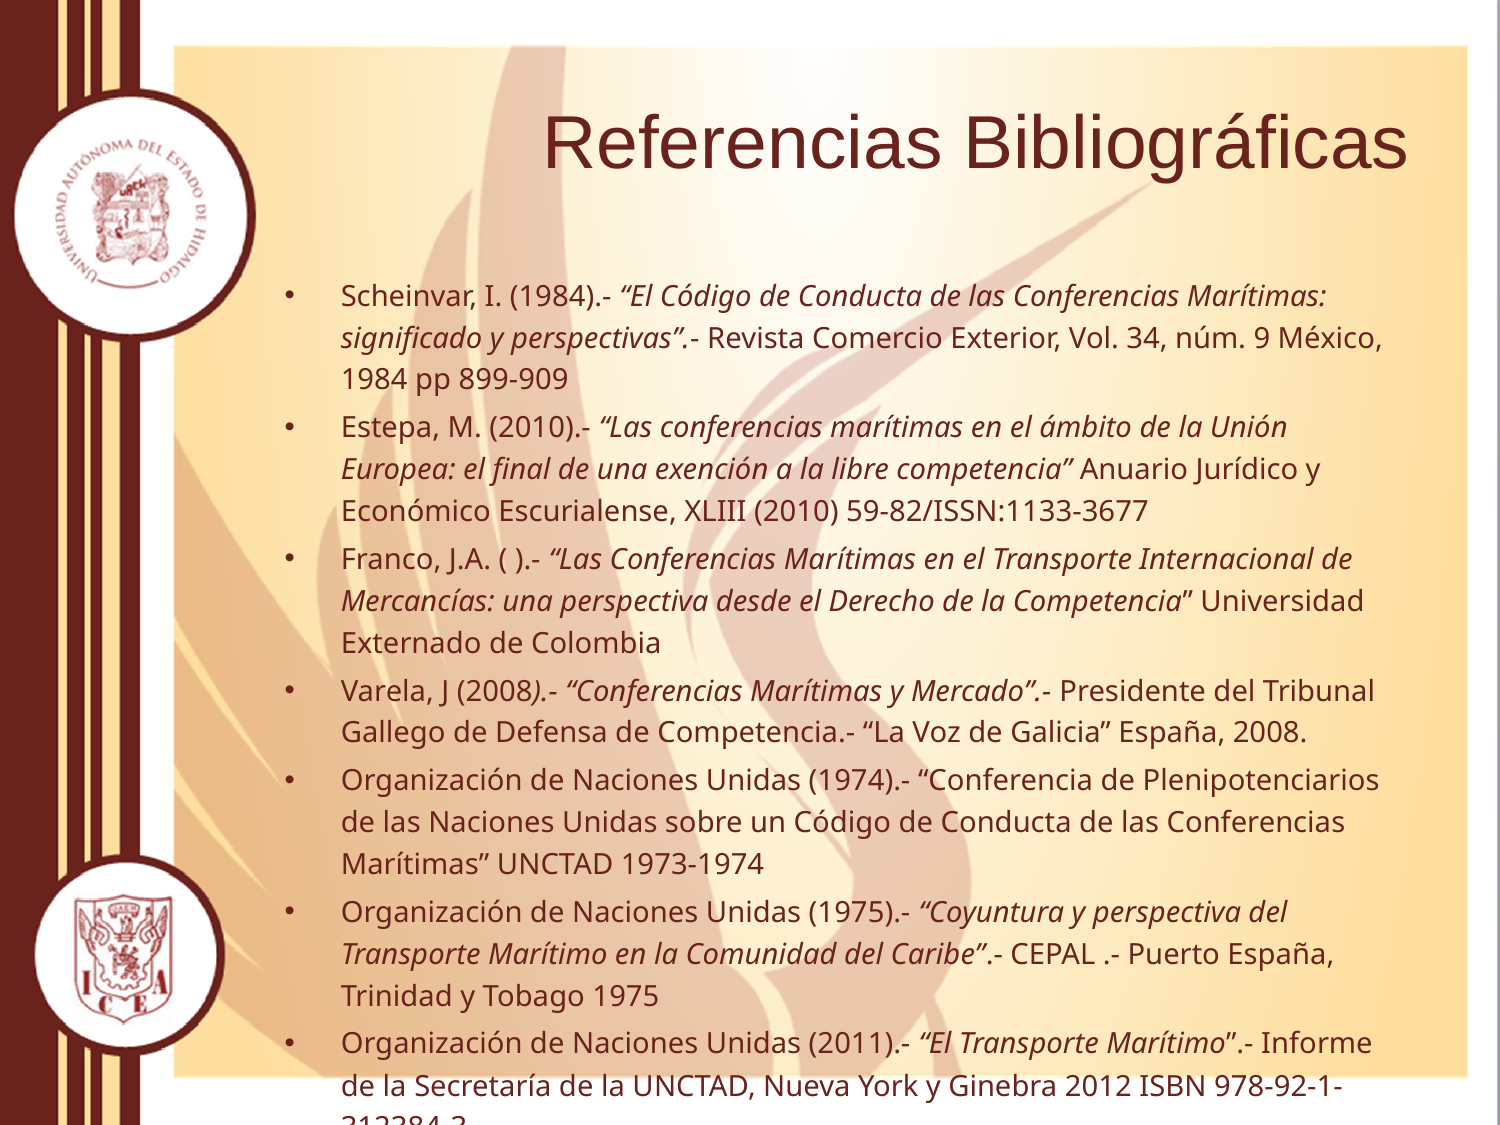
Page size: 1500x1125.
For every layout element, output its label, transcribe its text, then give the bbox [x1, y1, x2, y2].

list Scheinvar, I. (1984).- “El Código de Conducta de las Conferencias Marítimas: significado y perspectivas”.- Revista Comercio Exterior, Vol. 34, núm. 9 México, 1984 pp 899-909 Estepa, M. (2010).- “Las conferencias marítimas en el ámbito de la Unión Europea: el final de una exención a la libre competencia” Anuario Jurídico y Económico Escurialense, XLIII (2010) 59-82/ISSN:1133-3677 Franco, J.A. ( ).- “Las Conferencias Marítimas en el Transporte Internacional de Mercancías: una perspectiva desde el Derecho de la Competencia” Universidad Externado de Colombia Varela, J (2008).- “Conferencias Marítimas y Mercado”.- Presidente del Tribunal Gallego de Defensa de Competencia.- “La Voz de Galicia” España, 2008. Organización de Naciones Unidas (1974).- “Conferencia de Plenipotenciarios de las Naciones Unidas sobre un Código de Conducta de las Conferencias Marítimas” UNCTAD 1973-1974 Organización de Naciones Unidas (1975).- “Coyuntura y perspectiva del Transporte Marítimo en la Comunidad del Caribe”.- CEPAL .- Puerto España, Trinidad y Tobago 1975 Organización de Naciones Unidas (2011).- “El Transporte Marítimo”.- Informe de la Secretaría de la UNCTAD, Nueva York y Ginebra 2012 ISBN 978-92-1-312384-3. [269, 262, 1425, 1083]
picture [0, 0, 1500, 1125]
title Referencias Bibliográficas [277, 45, 1425, 233]
